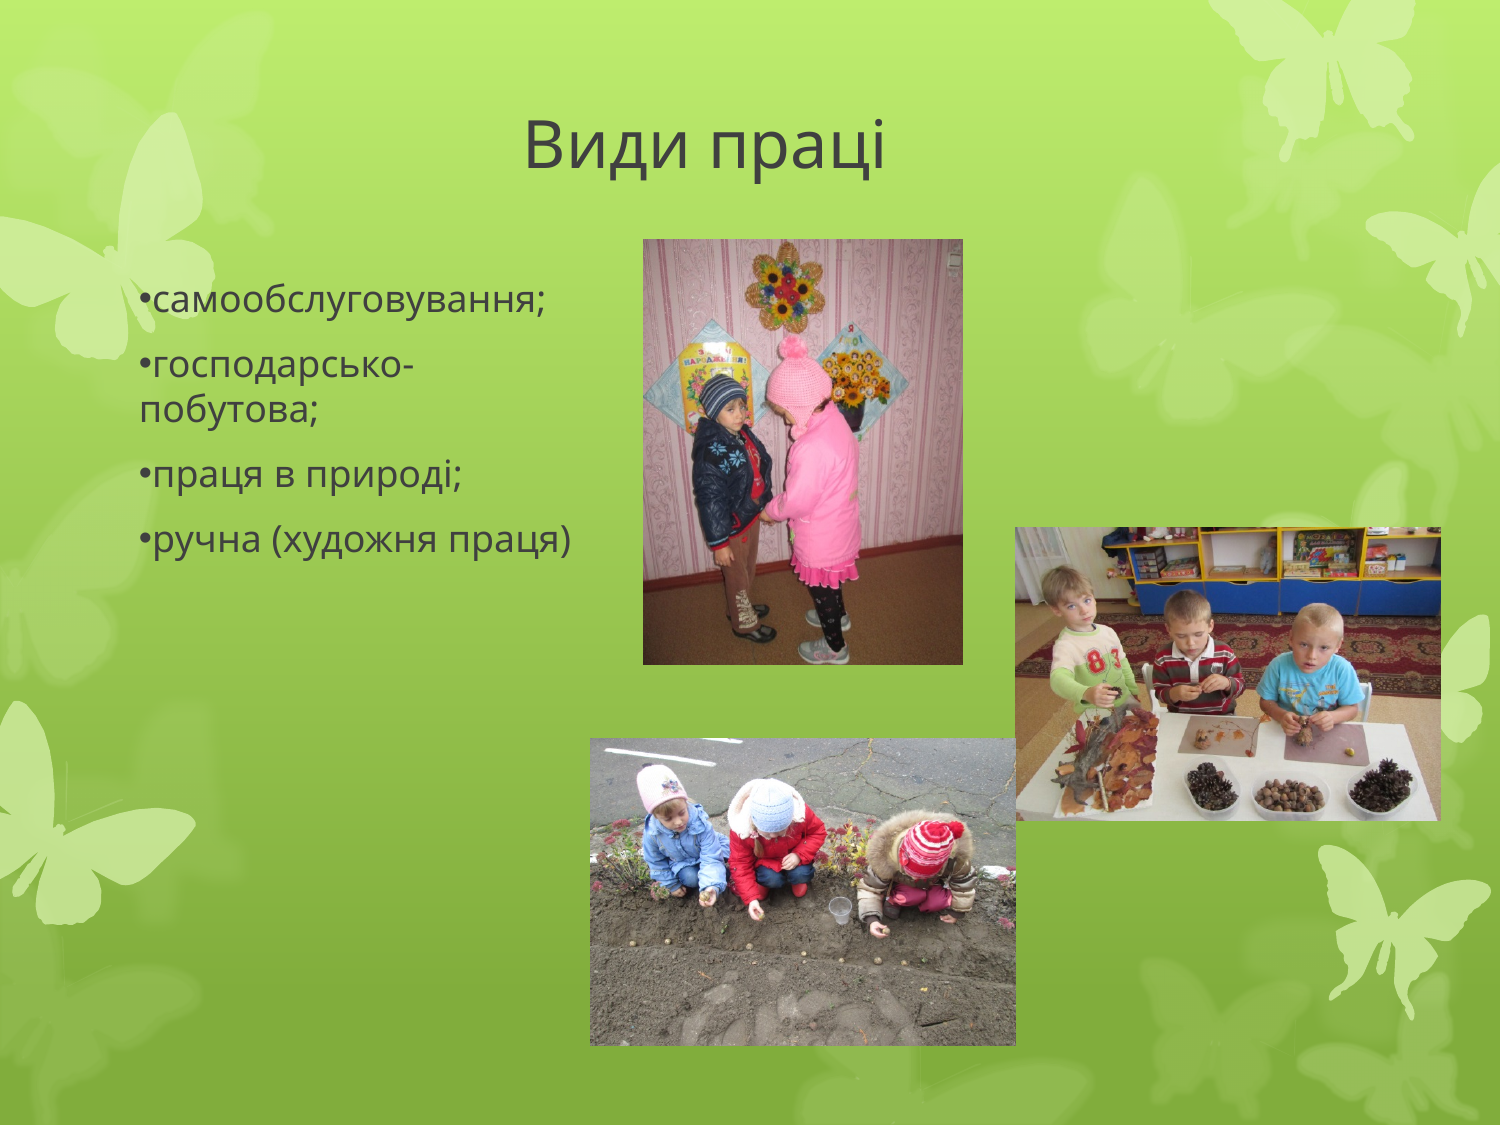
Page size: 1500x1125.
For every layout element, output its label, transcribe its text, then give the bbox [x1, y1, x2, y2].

list самообслуговування; господарсько-побутова; праця в природі; ручна (художня праця) [123, 267, 597, 961]
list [1015, 526, 1442, 822]
picture [643, 238, 964, 666]
picture [590, 737, 1017, 1047]
title Види праці [183, 78, 1229, 190]
